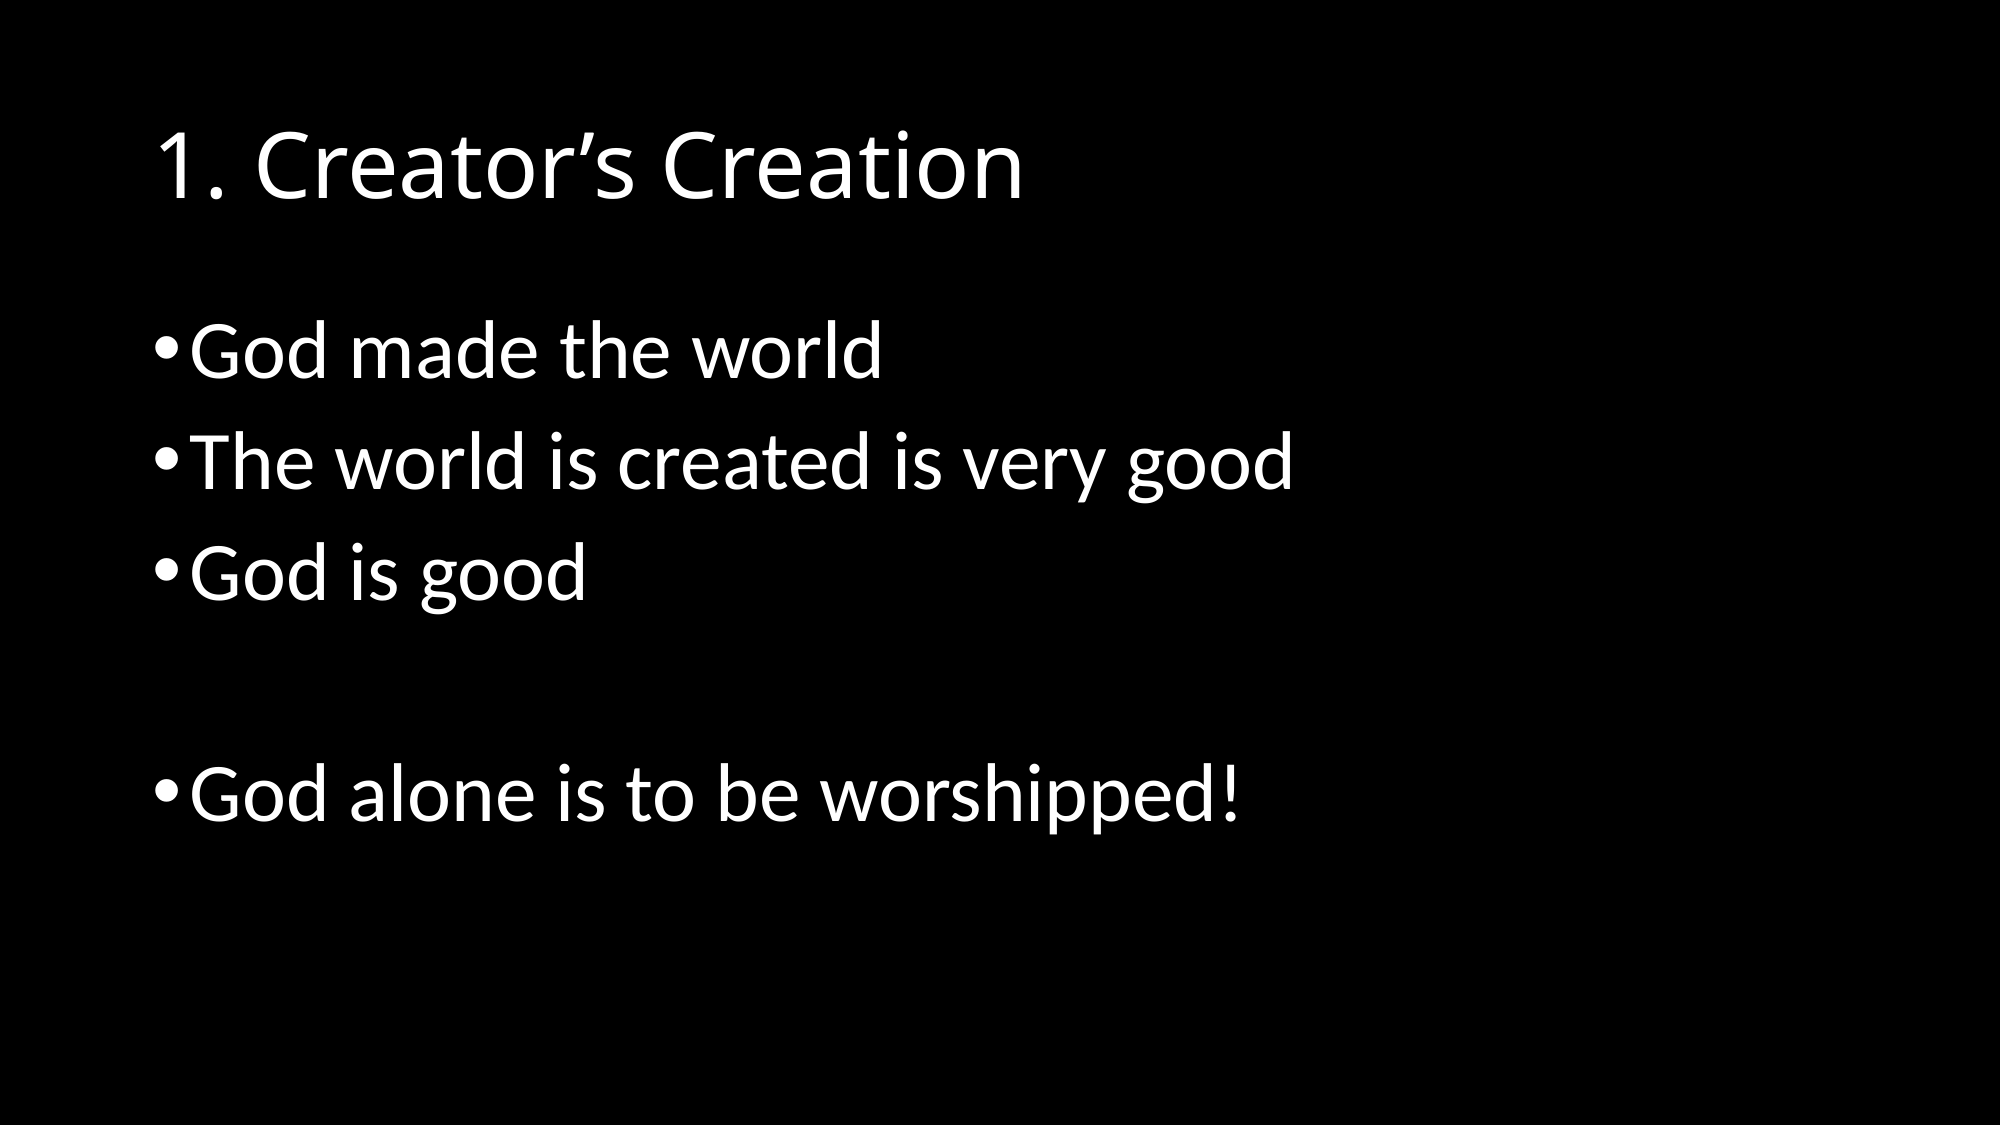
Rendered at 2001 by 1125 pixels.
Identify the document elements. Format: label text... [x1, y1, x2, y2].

list God made the world The world is created is very good God is good God alone is to be worshipped! [137, 299, 1863, 1014]
title 1. Creator’s Creation [137, 59, 1863, 278]
